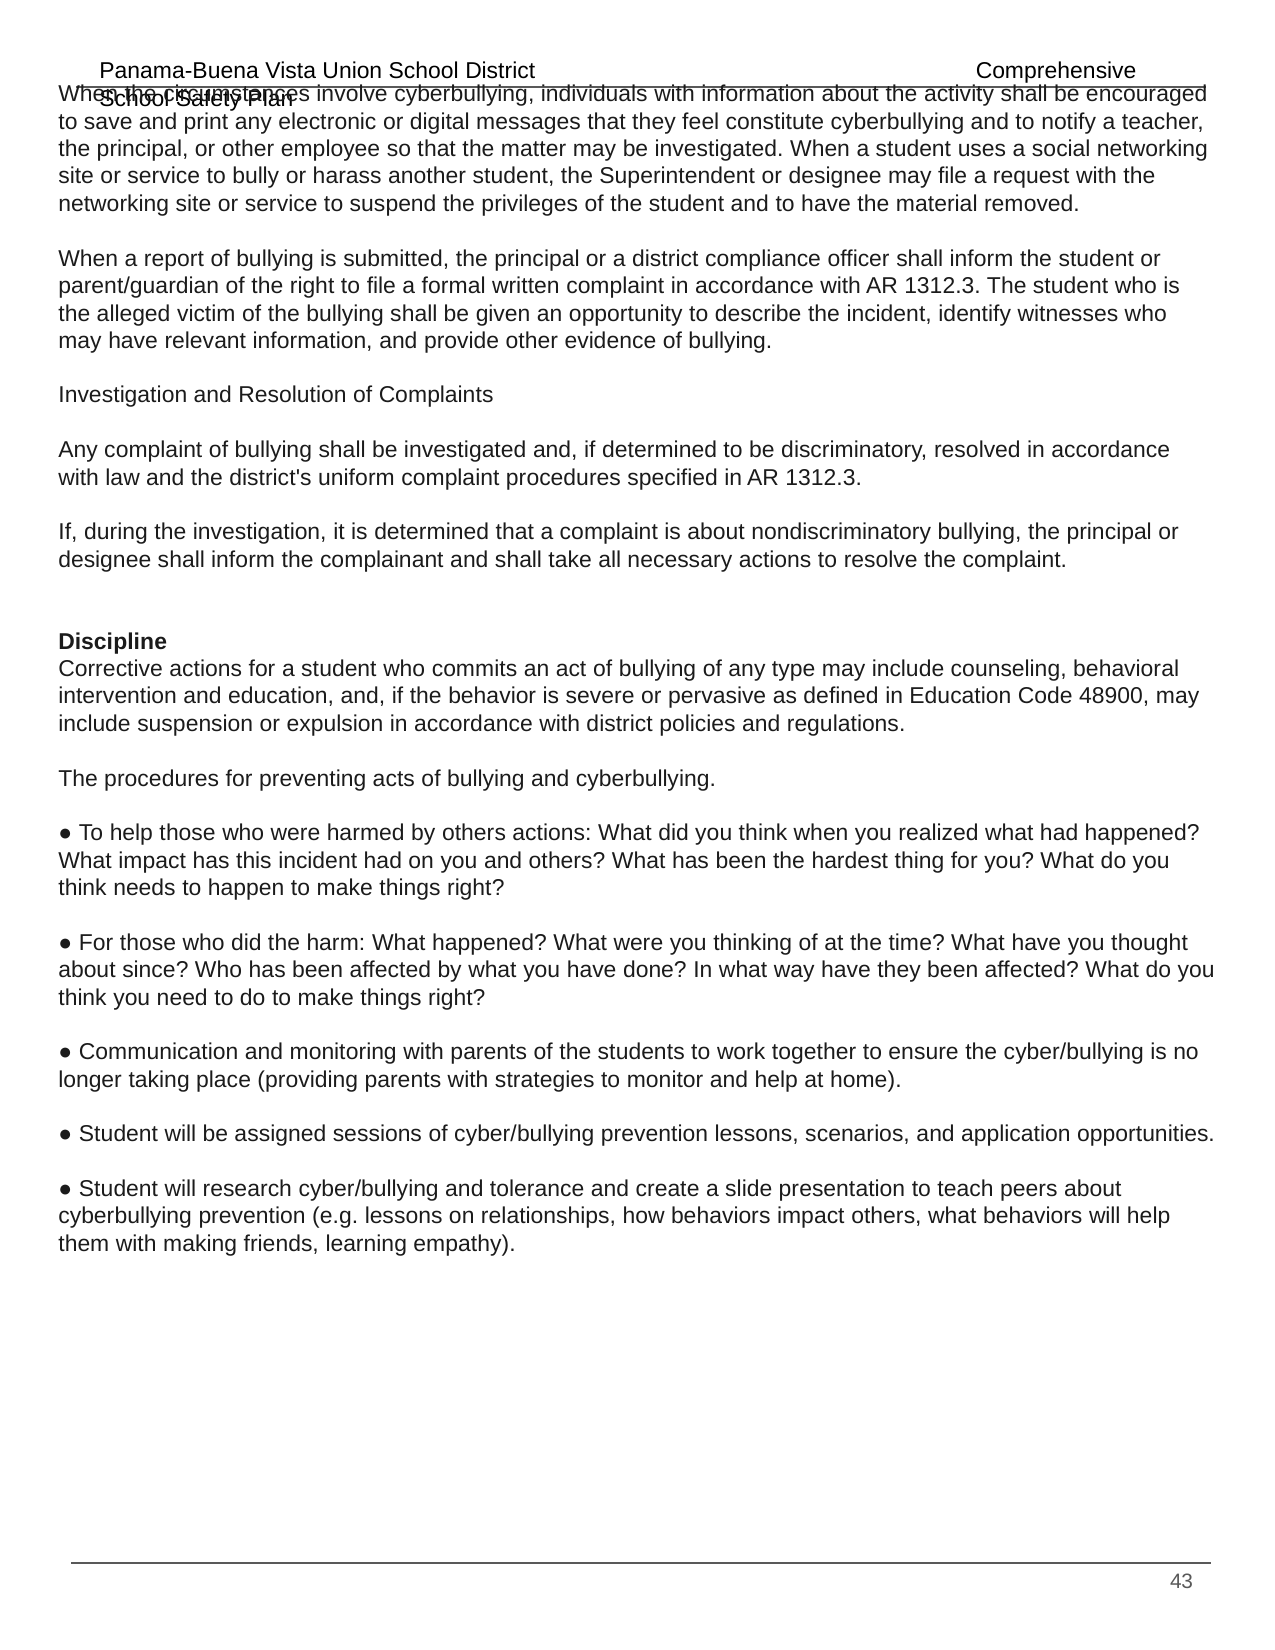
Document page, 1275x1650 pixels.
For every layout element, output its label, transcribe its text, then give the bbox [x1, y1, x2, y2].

text_box When the circumstances involve cyberbullying, individuals with information about the activity shall be encouraged to save and print any electronic or digital messages that they feel constitute cyberbullying and to notify a teacher, the principal, or other employee so that the matter may be investigated. When a student uses a social networking site or service to bully or harass another student, the Superintendent or designee may file a request with the networking site or service to suspend the privileges of the student and to have the material removed. When a report of bullying is submitted, the principal or a district compliance officer shall inform the student or parent/guardian of the right to file a formal written complaint in accordance with AR 1312.3. The student who is the alleged victim of the bullying shall be given an opportunity to describe the incident, identify witnesses who may have relevant information, and provide other evidence of bullying. Investigation and Resolution of Complaints Any complaint of bullying shall be investigated and, if determined to be discriminatory, resolved in accordance with law and the district's uniform complaint procedures specified in AR 1312.3. If, during the investigation, it is determined that a complaint is about nondiscriminatory bullying, the principal or designee shall inform the complainant and shall take all necessary actions to resolve the complaint. Discipline Corrective actions for a student who commits an act of bullying of any type may include counseling, behavioral intervention and education, and, if the behavior is severe or pervasive as defined in Education Code 48900, may include suspension or expulsion in accordance with district policies and regulations. The procedures for preventing acts of bullying and cyberbullying. ● To help those who were harmed by others actions: What did you think when you realized what had happened? What impact has this incident had on you and others? What has been the hardest thing for you? What do you think needs to happen to make things right? ● For those who did the harm: What happened? What were you thinking of at the time? What have you thought about since? Who has been affected by what you have done? In what way have they been affected? What do you think you need to do to make things right? ● Communication and monitoring with parents of the students to work together to ensure the cyber/bullying is no longer taking place (providing parents with strategies to monitor and help at home). ● Student will be assigned sessions of cyber/bullying prevention lessons, scenarios, and application opportunities. ● Student will research cyber/bullying and tolerance and create a slide presentation to teach peers about cyberbullying prevention (e.g. lessons on relationships, how behaviors impact others, what behaviors will help them with making friends, learning empathy). [43, 63, 1232, 1427]
slide_number ‹#› [1131, 1552, 1208, 1623]
